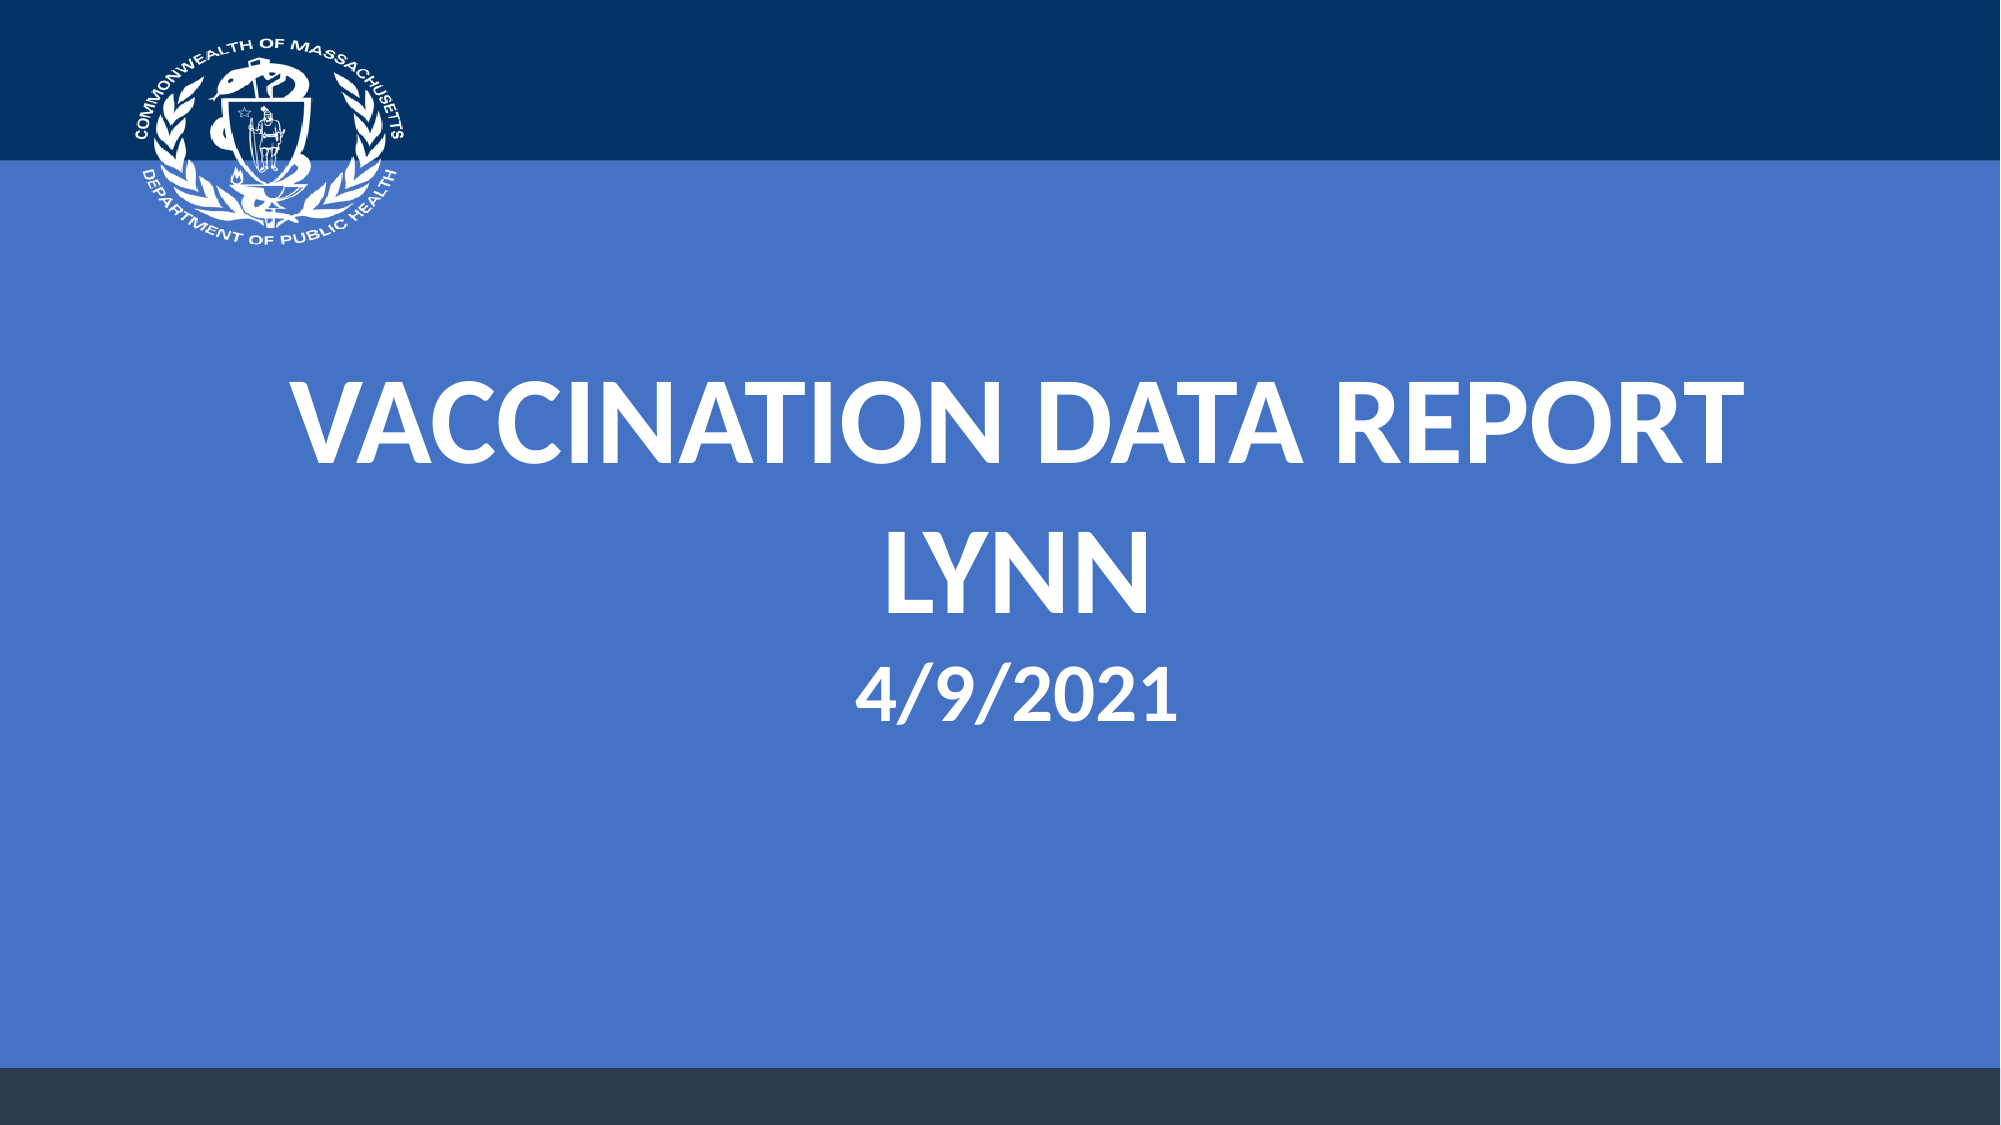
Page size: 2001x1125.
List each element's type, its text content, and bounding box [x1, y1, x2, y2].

picture [133, 38, 407, 245]
title Vaccination Data Report Lynn 4/9/2021 [169, 330, 1866, 816]
